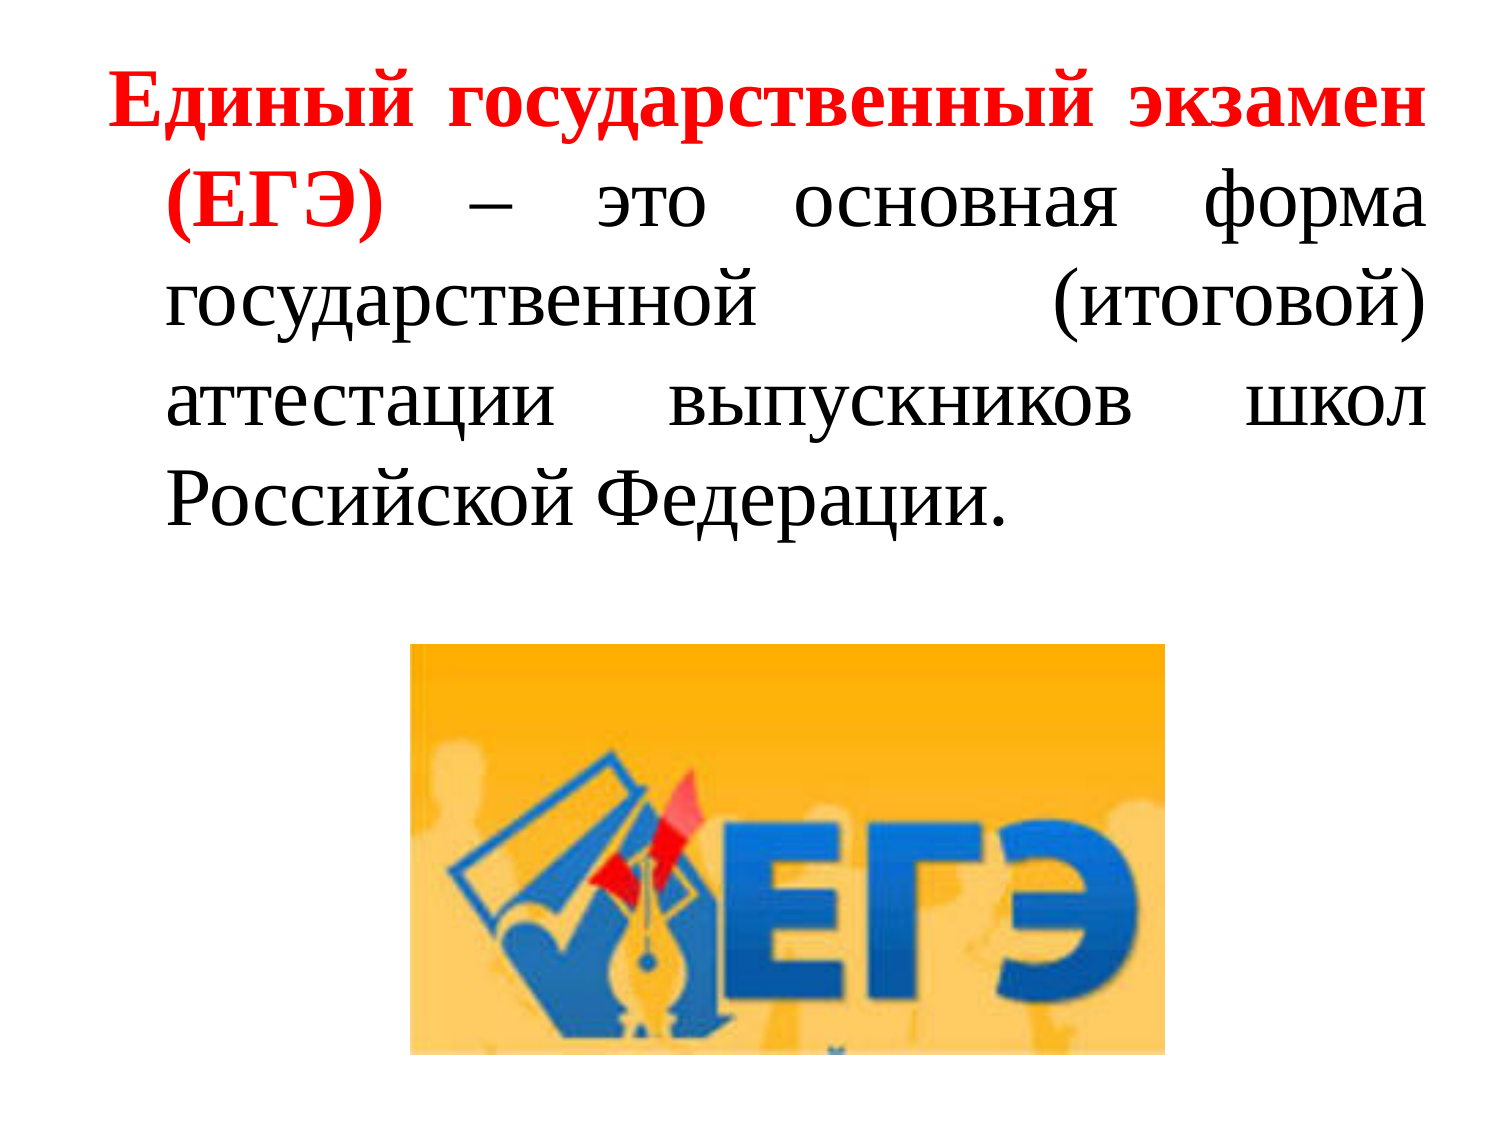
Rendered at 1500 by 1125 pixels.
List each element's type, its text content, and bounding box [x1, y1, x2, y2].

picture [409, 644, 1166, 1055]
list Единый государственный экзамен (ЕГЭ) – это основная форма государственной (итоговой) аттестации выпускников школ Российской Федерации. [93, 34, 1444, 778]
